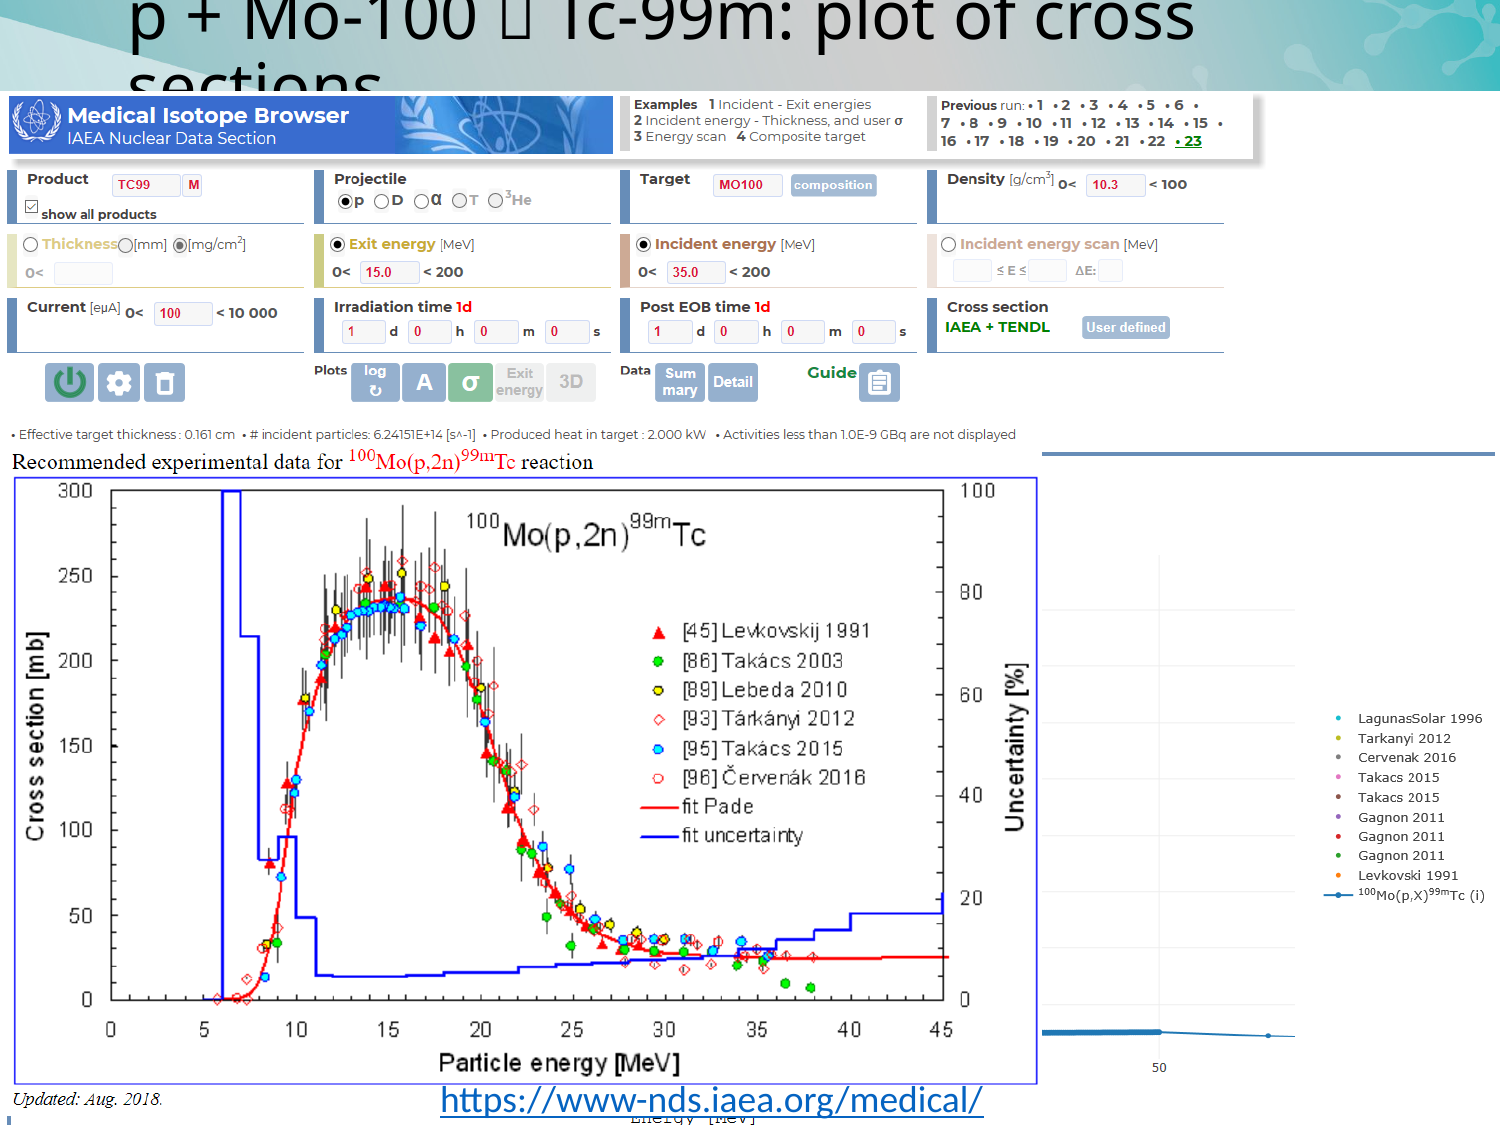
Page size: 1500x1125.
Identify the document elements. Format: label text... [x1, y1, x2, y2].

title p + Mo-100  Tc-99m: plot of cross sections [112, 38, 1348, 69]
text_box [0, 443, 1042, 1125]
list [0, 91, 1500, 1125]
